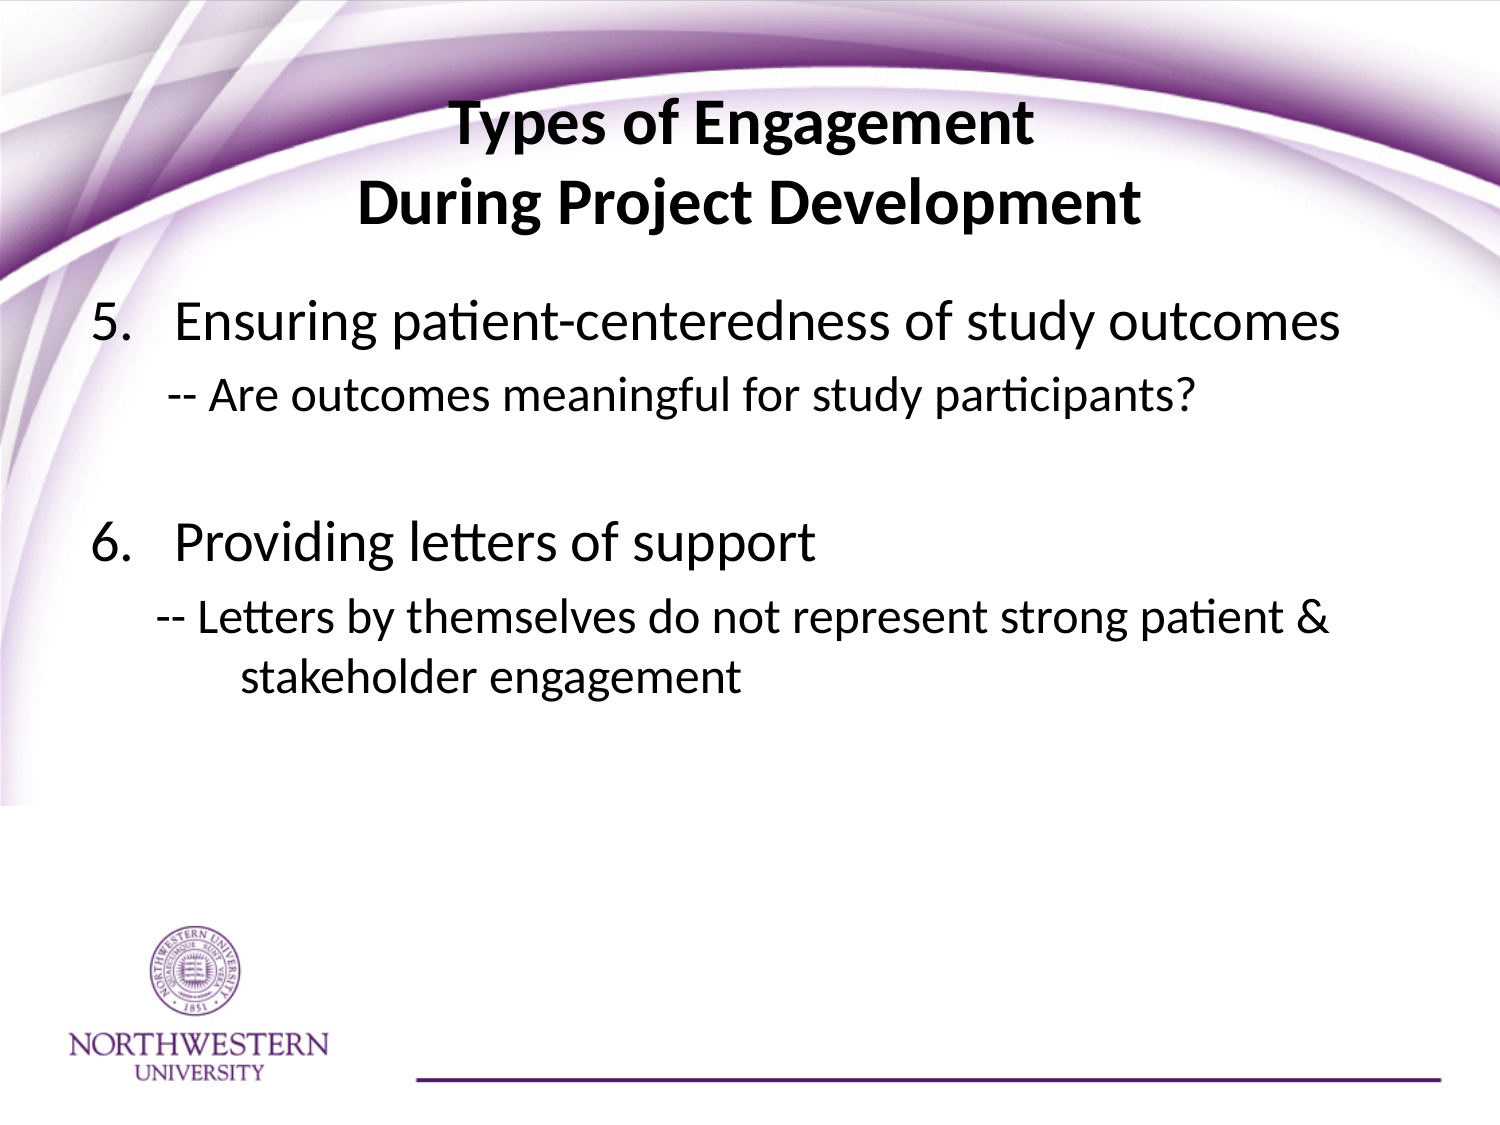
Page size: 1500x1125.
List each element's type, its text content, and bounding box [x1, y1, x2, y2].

list Ensuring patient-centeredness of study outcomes -- Are outcomes meaningful for study participants? Providing letters of support -- Letters by themselves do not represent strong patient & stakeholder engagement [74, 274, 1426, 913]
picture [0, 0, 1500, 1125]
title Types of Engagement During Project Development [74, 100, 1426, 215]
